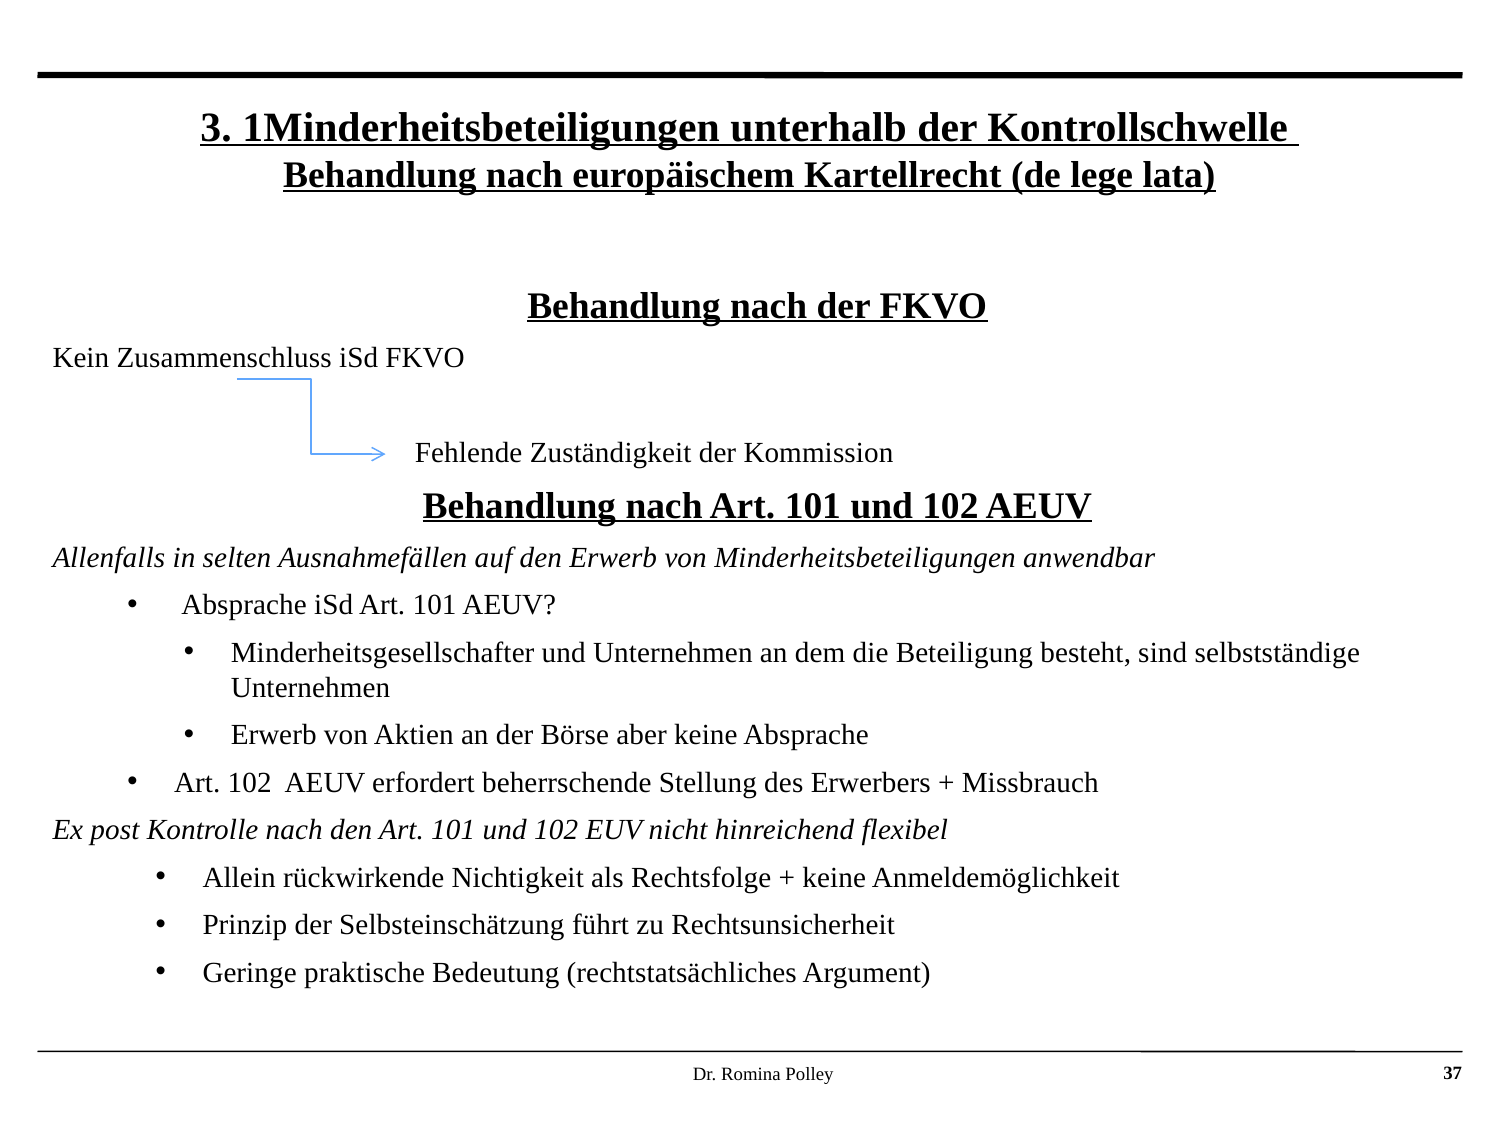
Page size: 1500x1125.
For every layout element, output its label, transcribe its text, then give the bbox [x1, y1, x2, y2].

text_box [236, 378, 386, 455]
title 3. 1Minderheitsbeteiligungen unterhalb der Kontrollschwelle Behandlung nach europäischem Kartellrecht (de lege lata) [37, 99, 1463, 250]
footer Dr. Romina Polley [236, 1061, 1290, 1092]
list Behandlung nach der FKVO Kein Zusammenschluss iSd FKVO Fehlende Zuständigkeit der Kommission Behandlung nach Art. 101 und 102 AEUV Allenfalls in selten Ausnahmefällen auf den Erwerb von Minderheitsbeteiligungen anwendbar Absprache iSd Art. 101 AEUV? Minderheitsgesellschafter und Unternehmen an dem die Beteiligung besteht, sind selbstständige Unternehmen Erwerb von Aktien an der Börse aber keine Absprache Art. 102 AEUV erfordert beherrschende Stellung des Erwerbers + Missbrauch Ex post Kontrolle nach den Art. 101 und 102 EUV nicht hinreichend flexibel Allein rückwirkende Nichtigkeit als Rechtsfolge + keine Anmeldemöglichkeit Prinzip der Selbsteinschätzung führt zu Rechtsunsicherheit Geringe praktische Bedeutung (rechtstatsächliches Argument) [37, 265, 1478, 1013]
